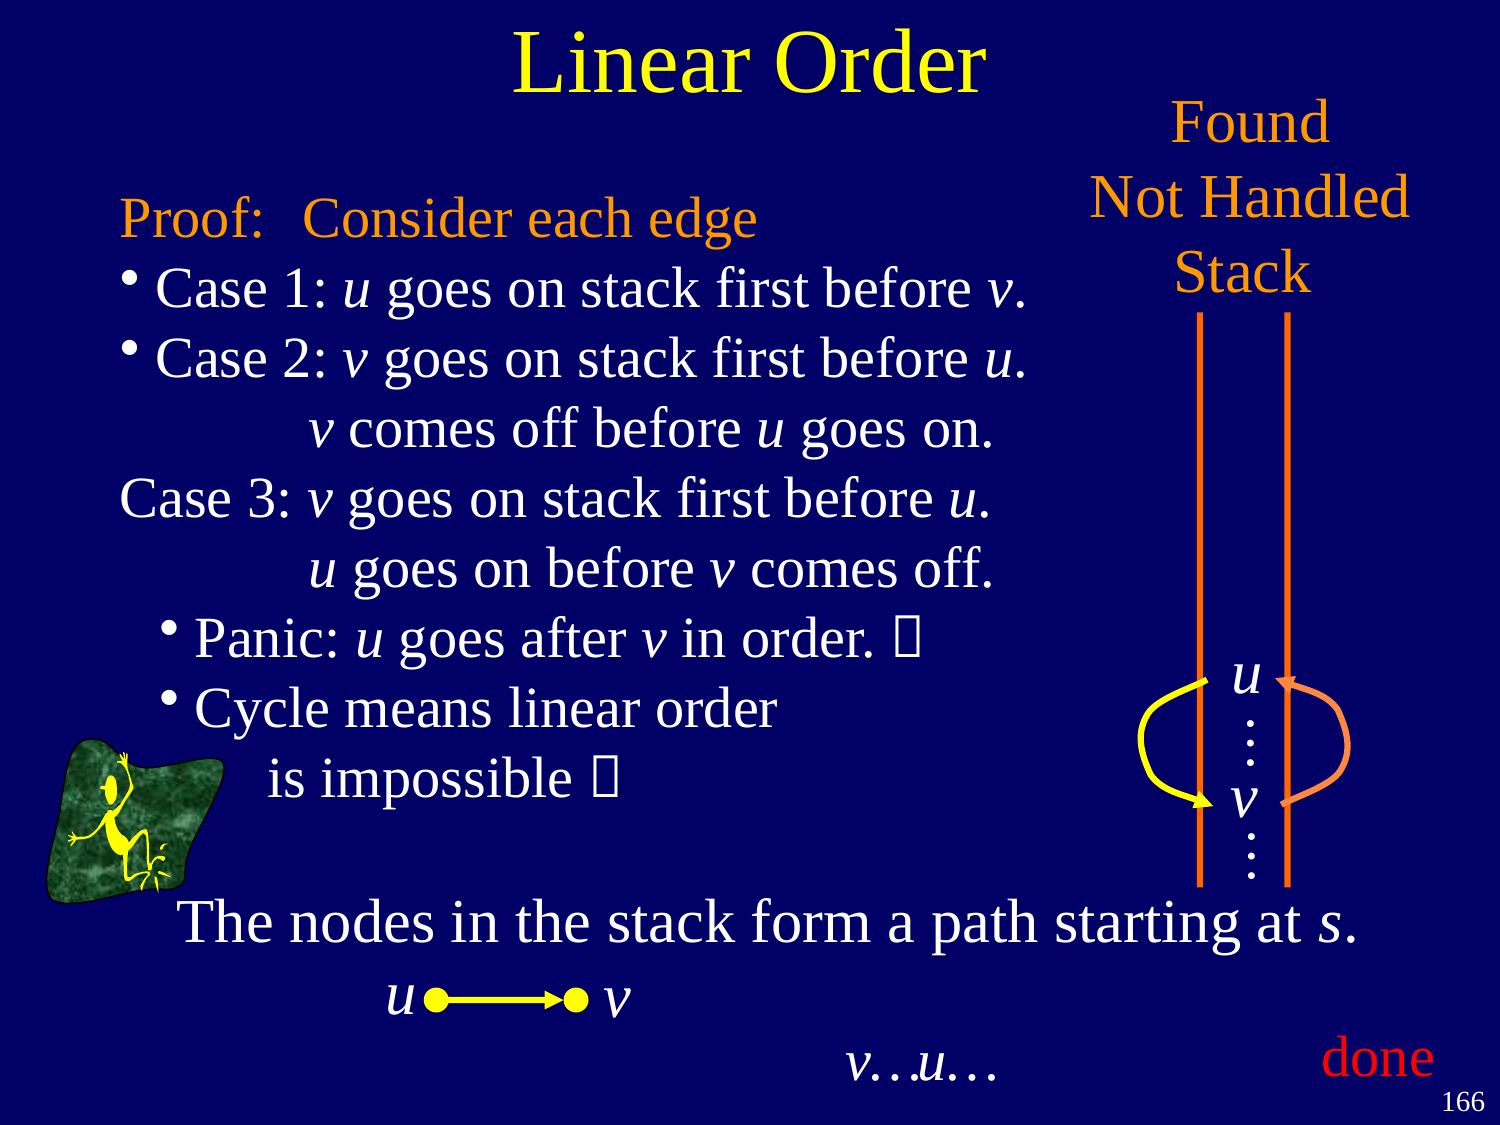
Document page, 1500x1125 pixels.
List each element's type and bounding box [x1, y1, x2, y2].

text_box [37, 72, 1427, 1038]
text_box [1306, 1010, 1450, 1096]
text_box [829, 1014, 1015, 1101]
title [112, 0, 1388, 150]
